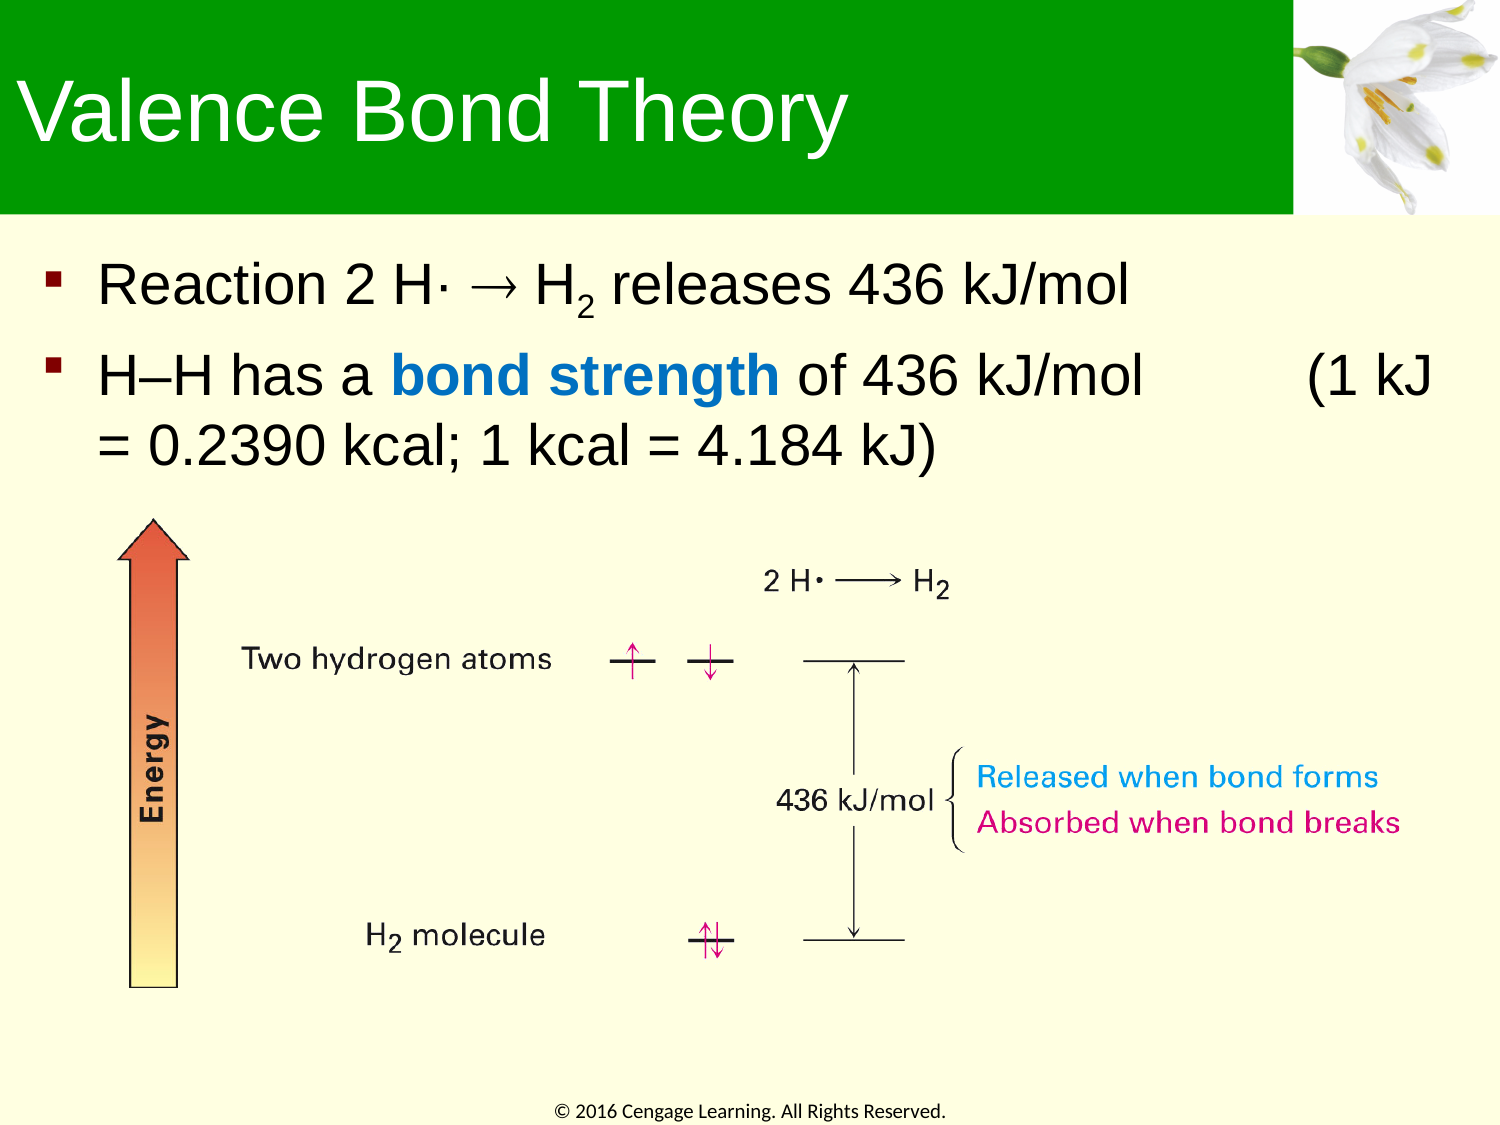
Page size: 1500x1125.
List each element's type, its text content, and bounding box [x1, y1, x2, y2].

picture [116, 518, 1401, 988]
list Reaction 2 H·  H2 releases 436 kJ/mol H–H has a bond strength of 436 kJ/mol (1 kJ = 0.2390 kcal; 1 kcal = 4.184 kJ) [24, 237, 1500, 1063]
picture [1293, 0, 1500, 215]
title Valence Bond Theory [0, 0, 1288, 213]
